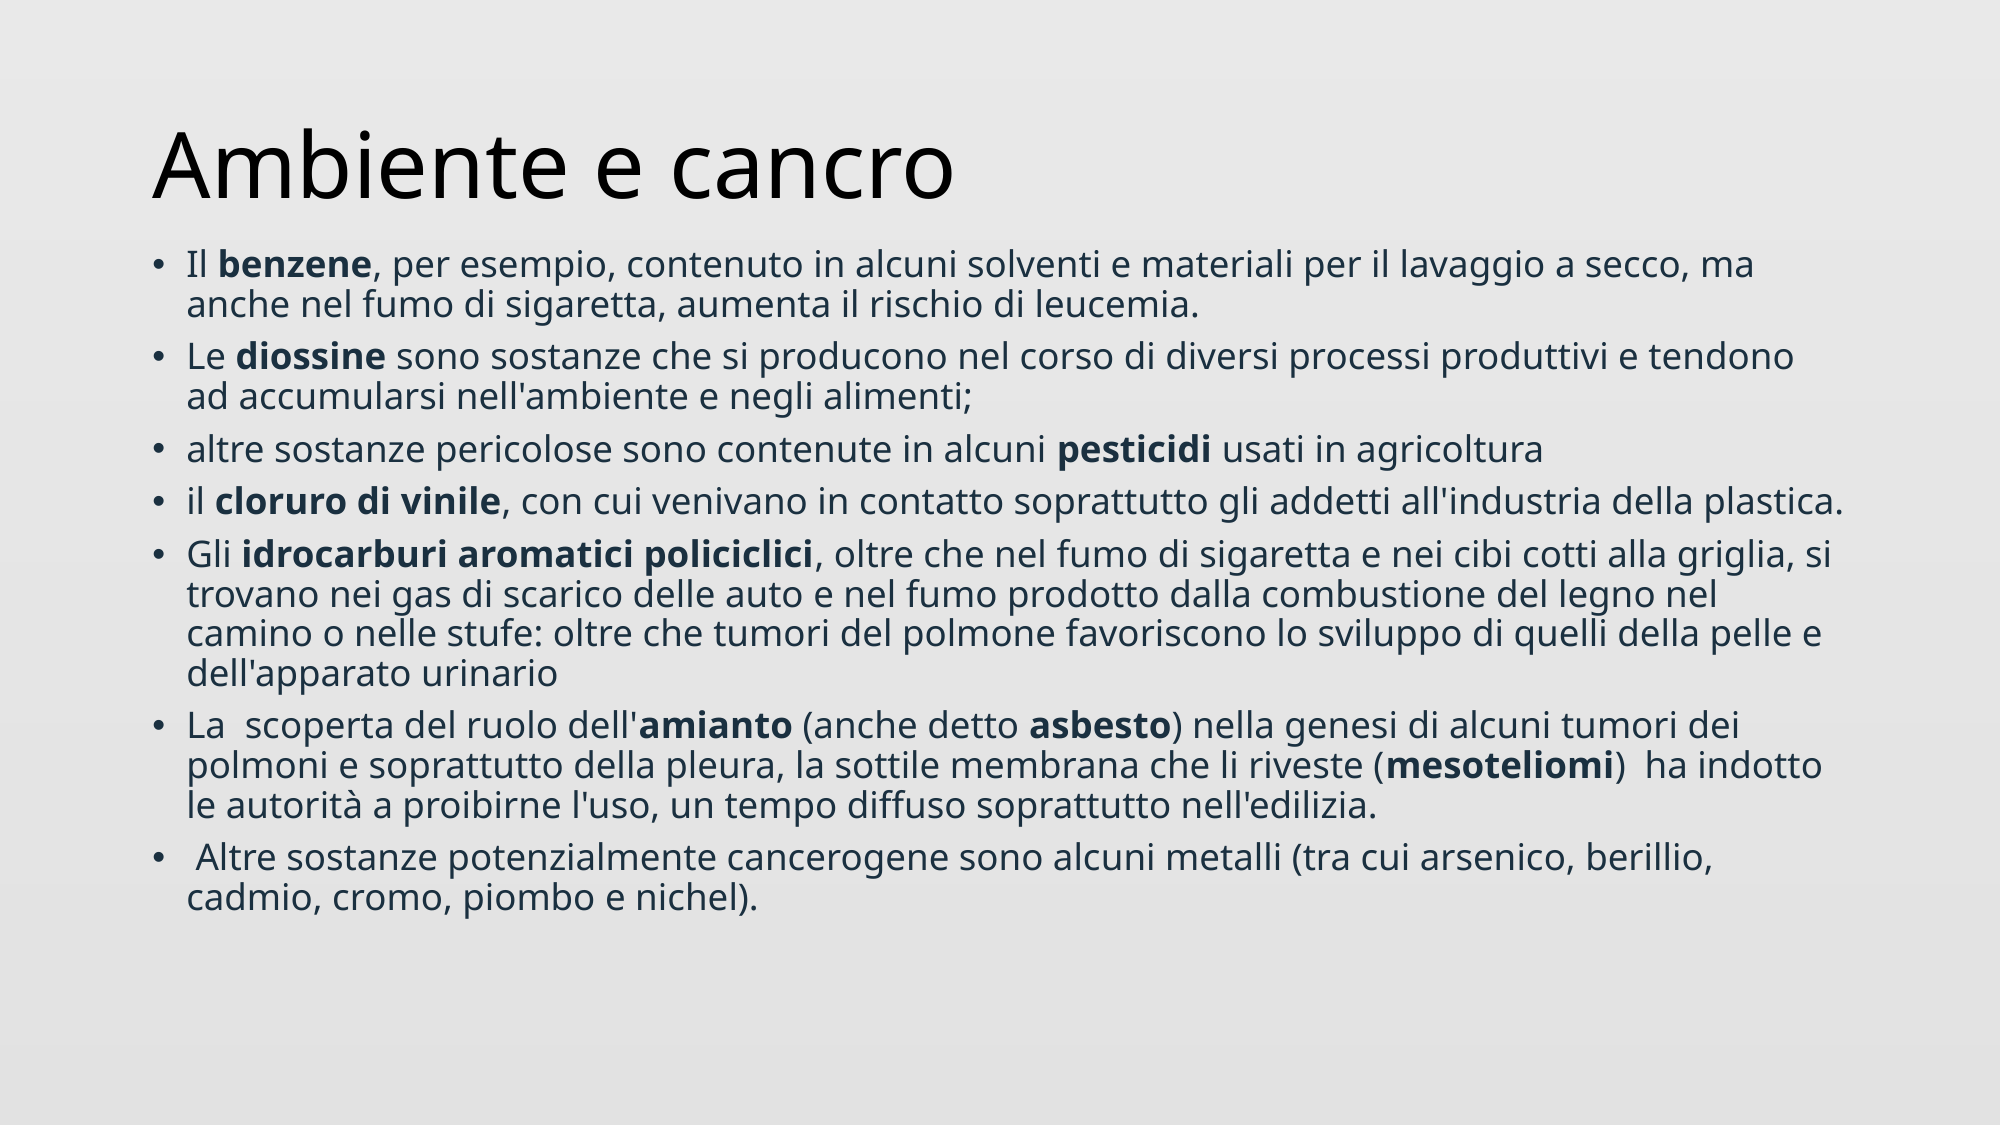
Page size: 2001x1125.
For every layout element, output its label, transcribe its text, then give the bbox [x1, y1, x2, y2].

list Il benzene, per esempio, contenuto in alcuni solventi e materiali per il lavaggio a secco, ma anche nel fumo di sigaretta, aumenta il rischio di leucemia. Le diossine sono sostanze che si producono nel corso di diversi processi produttivi e tendono ad accumularsi nell'ambiente e negli alimenti; altre sostanze pericolose sono contenute in alcuni pesticidi usati in agricoltura il cloruro di vinile, con cui venivano in contatto soprattutto gli addetti all'industria della plastica. Gli idrocarburi aromatici policiclici, oltre che nel fumo di sigaretta e nei cibi cotti alla griglia, si trovano nei gas di scarico delle auto e nel fumo prodotto dalla combustione del legno nel camino o nelle stufe: oltre che tumori del polmone favoriscono lo sviluppo di quelli della pelle e dell'apparato urinario La scoperta del ruolo dell'amianto (anche detto asbesto) nella genesi di alcuni tumori dei polmoni e soprattutto della pleura, la sottile membrana che li riveste (mesoteliomi) ha indotto le autorità a proibirne l'uso, un tempo diffuso soprattutto nell'edilizia. Altre sostanze potenzialmente cancerogene sono alcuni metalli (tra cui arsenico, berillio, cadmio, cromo, piombo e nichel). [137, 238, 1863, 953]
title Ambiente e cancro [137, 59, 1863, 238]
